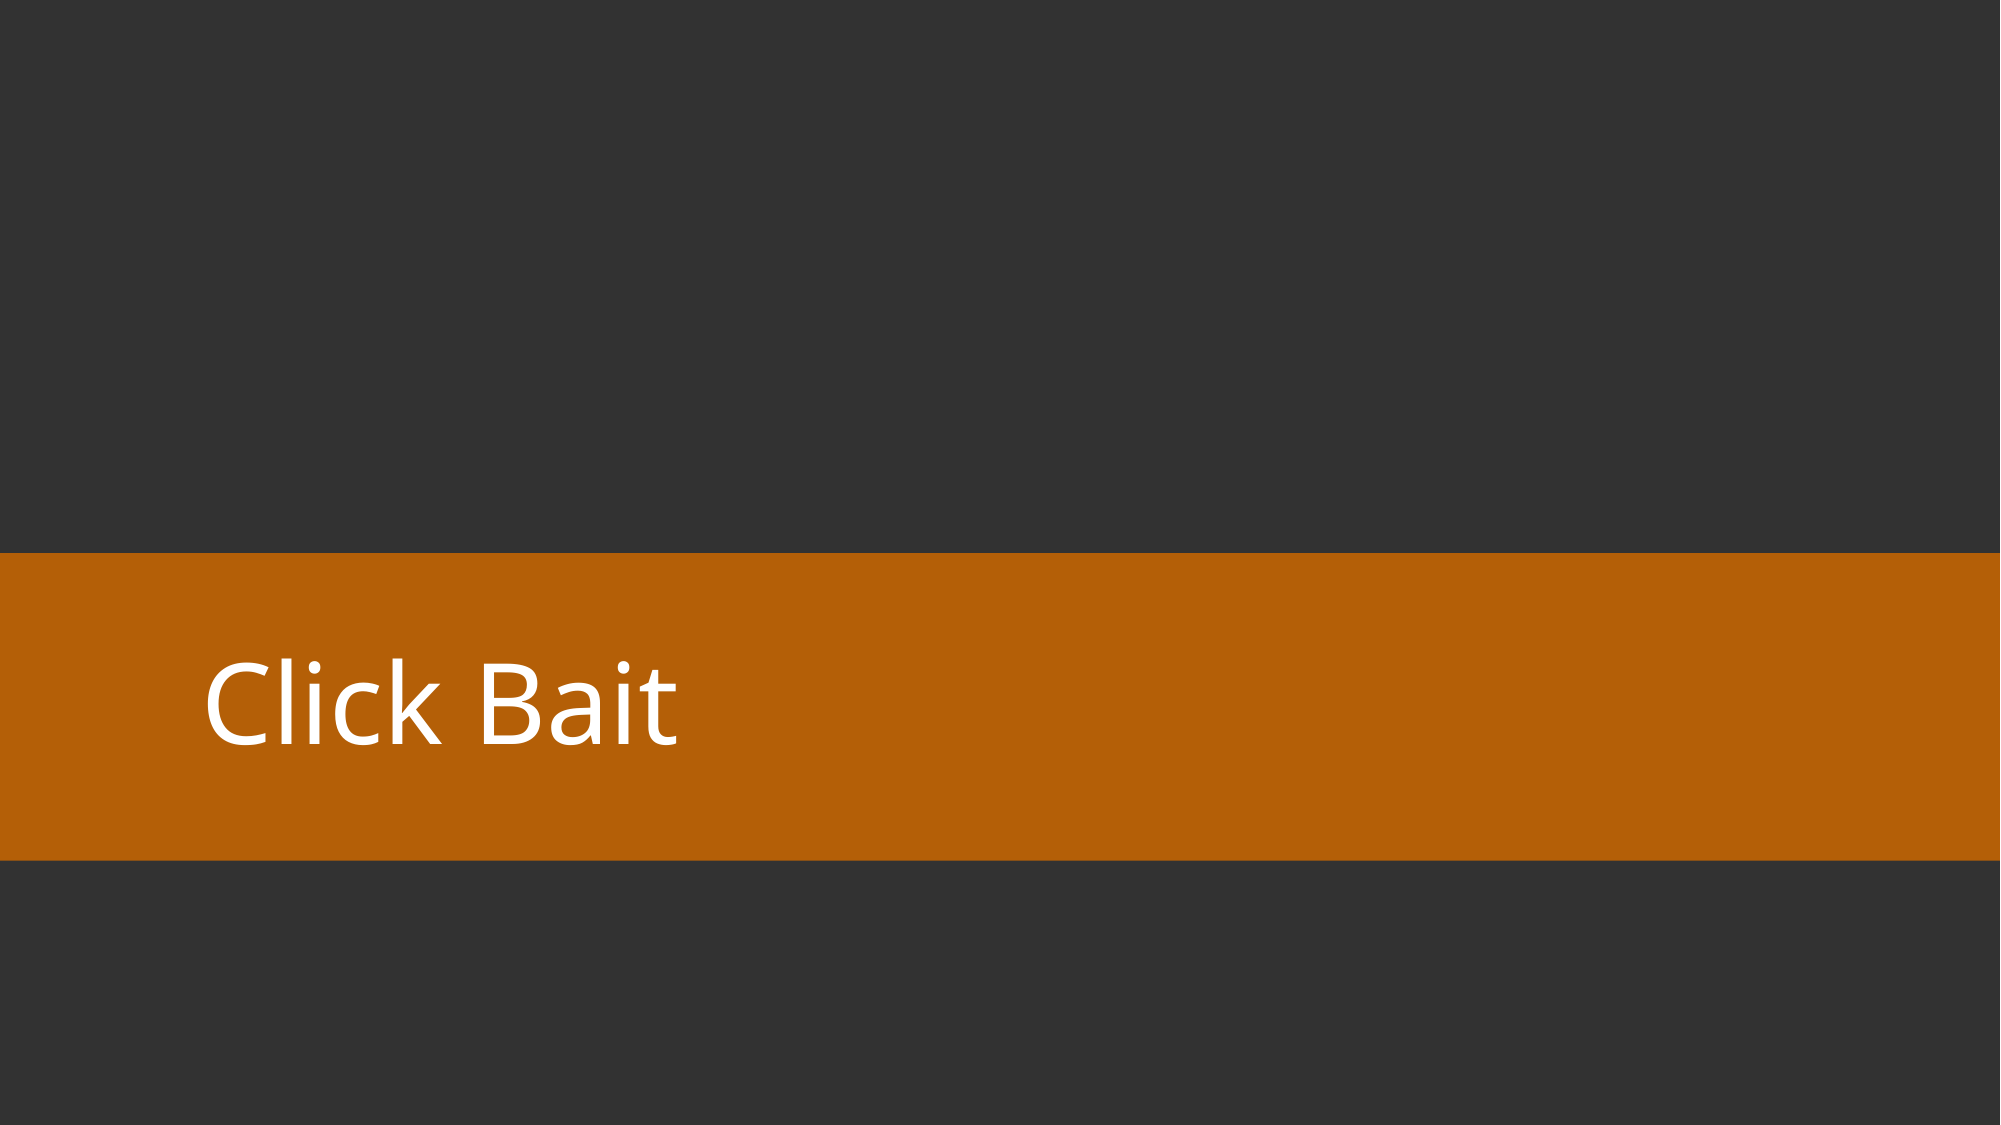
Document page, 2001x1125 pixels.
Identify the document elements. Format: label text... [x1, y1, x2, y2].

title Click Bait [185, 577, 1963, 838]
